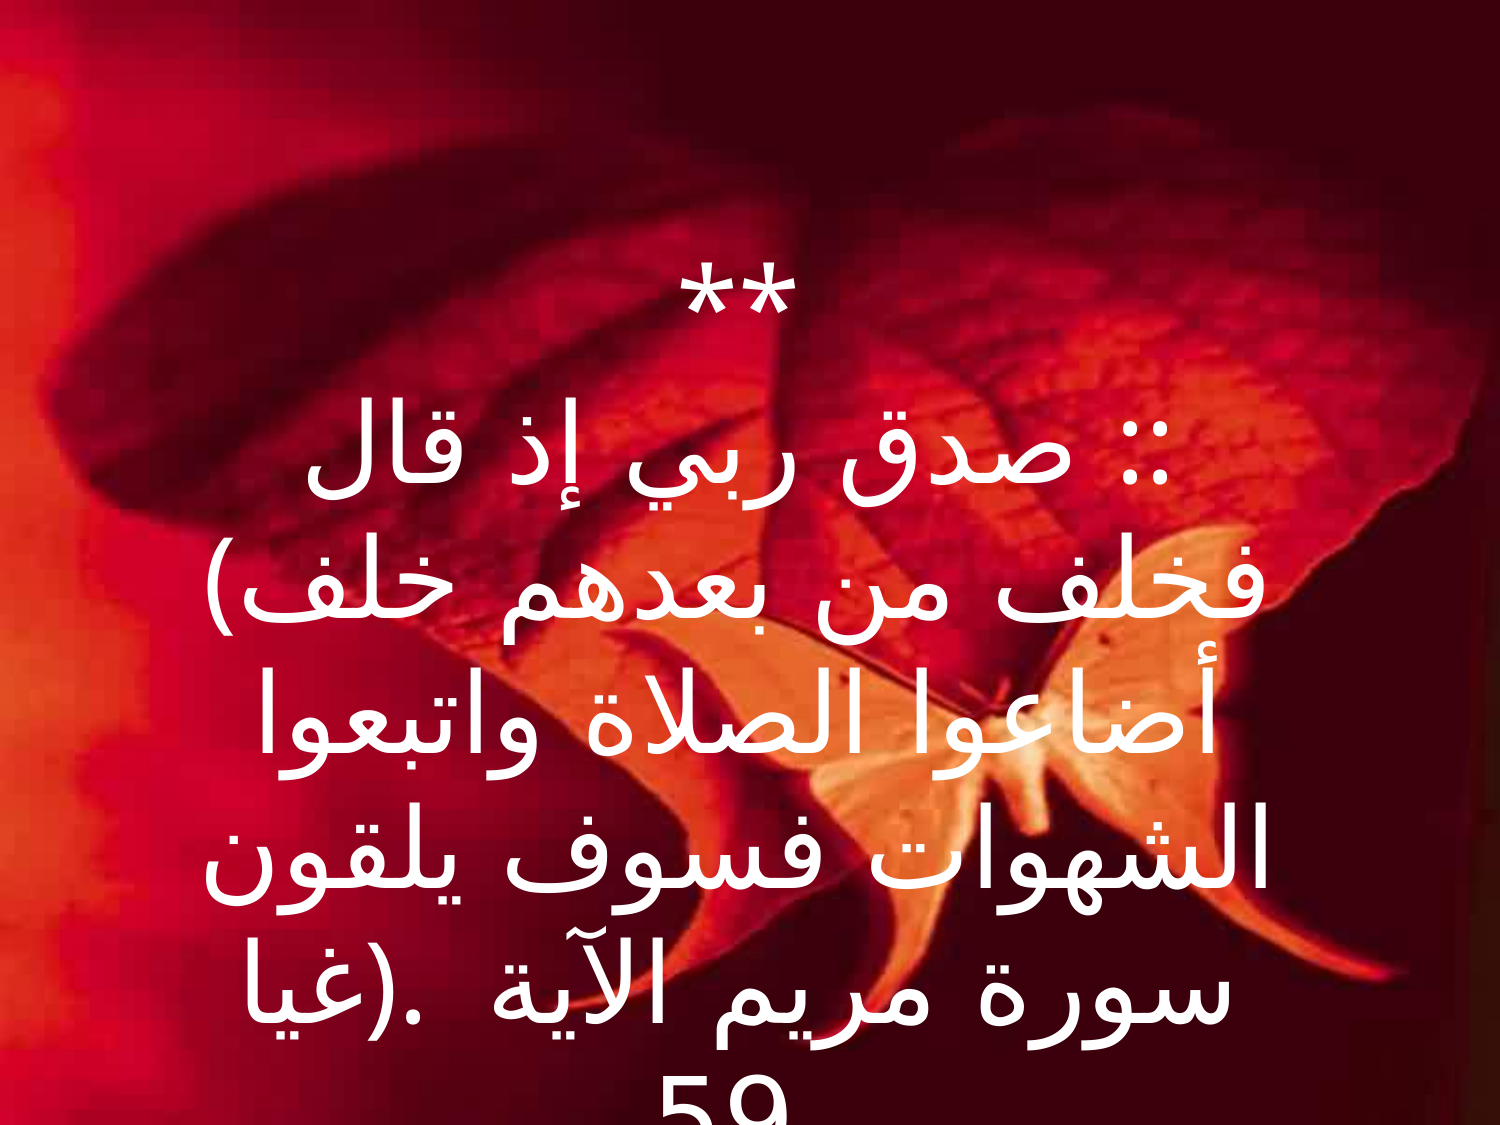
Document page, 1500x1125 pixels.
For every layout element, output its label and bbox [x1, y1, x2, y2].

list [0, 0, 1500, 1125]
